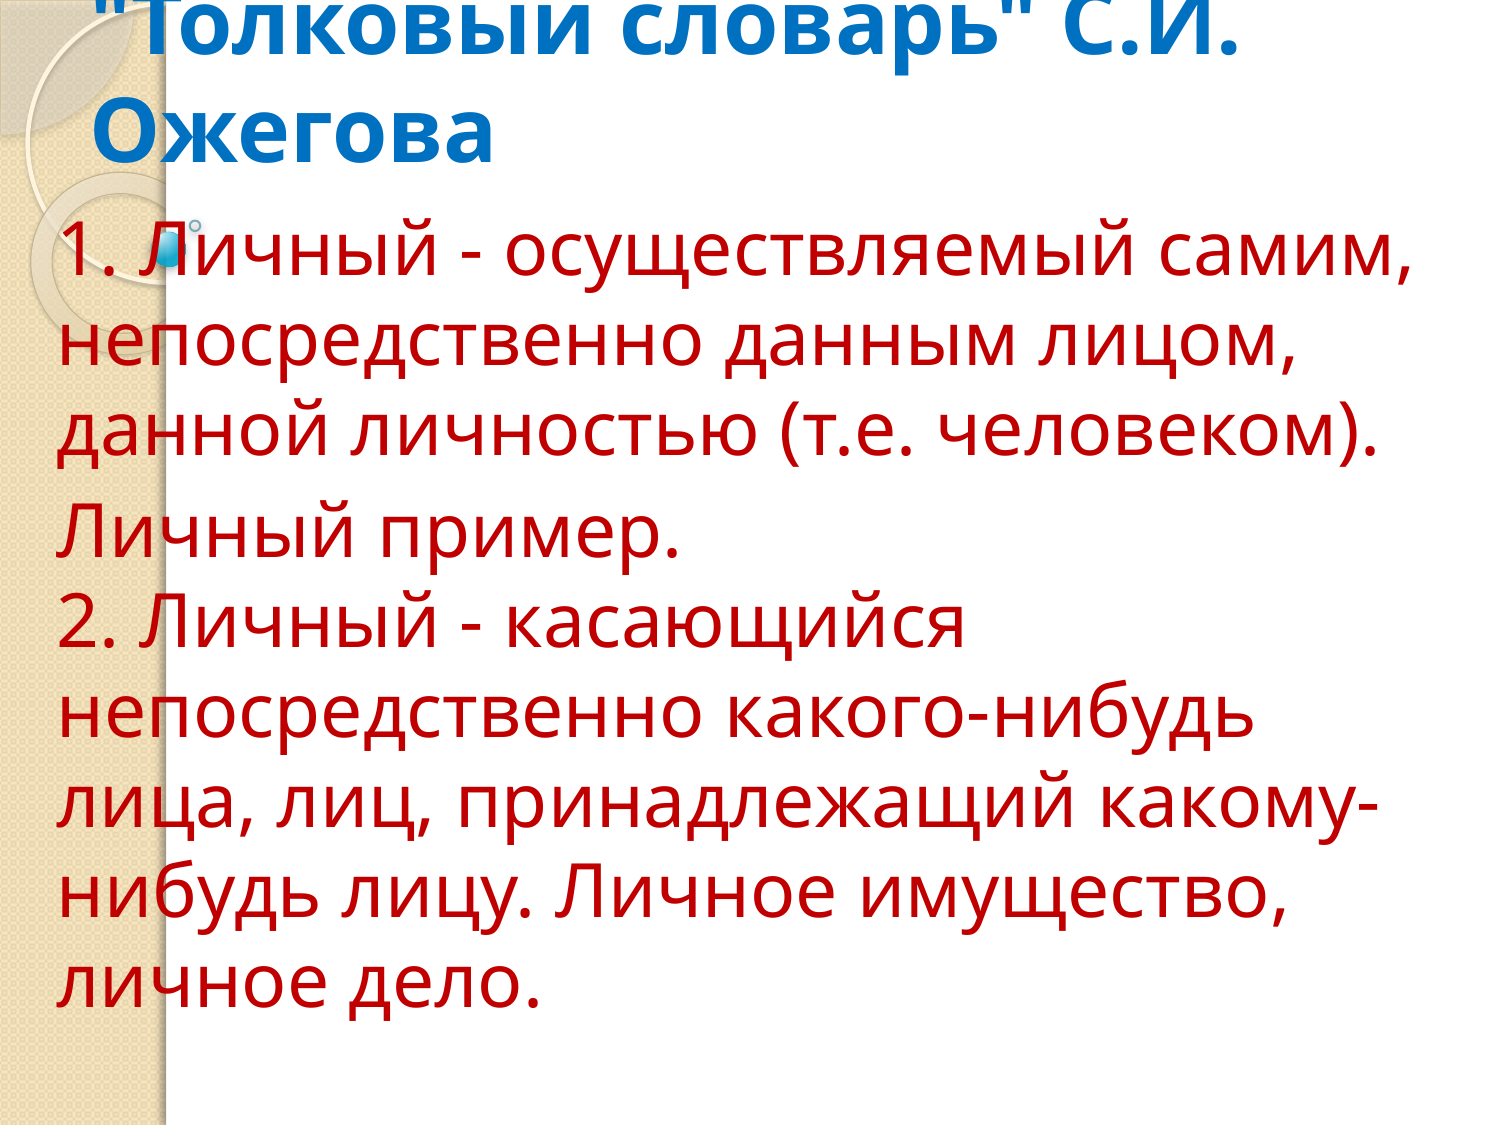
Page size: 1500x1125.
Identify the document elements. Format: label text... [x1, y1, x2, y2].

title "Толковый словарь" С.И. Ожегова [75, 59, 1475, 188]
subtitle 1. Личный - осуществляемый самим, непосредственно данным лицом, данной личностью (т.е. человеком). Личный пример. 2. Личный - касающийся непосредственно какого-нибудь лица, лиц, принадлежащий какому-нибудь лицу. Личное имущество, личное дело. [37, 200, 1450, 1075]
